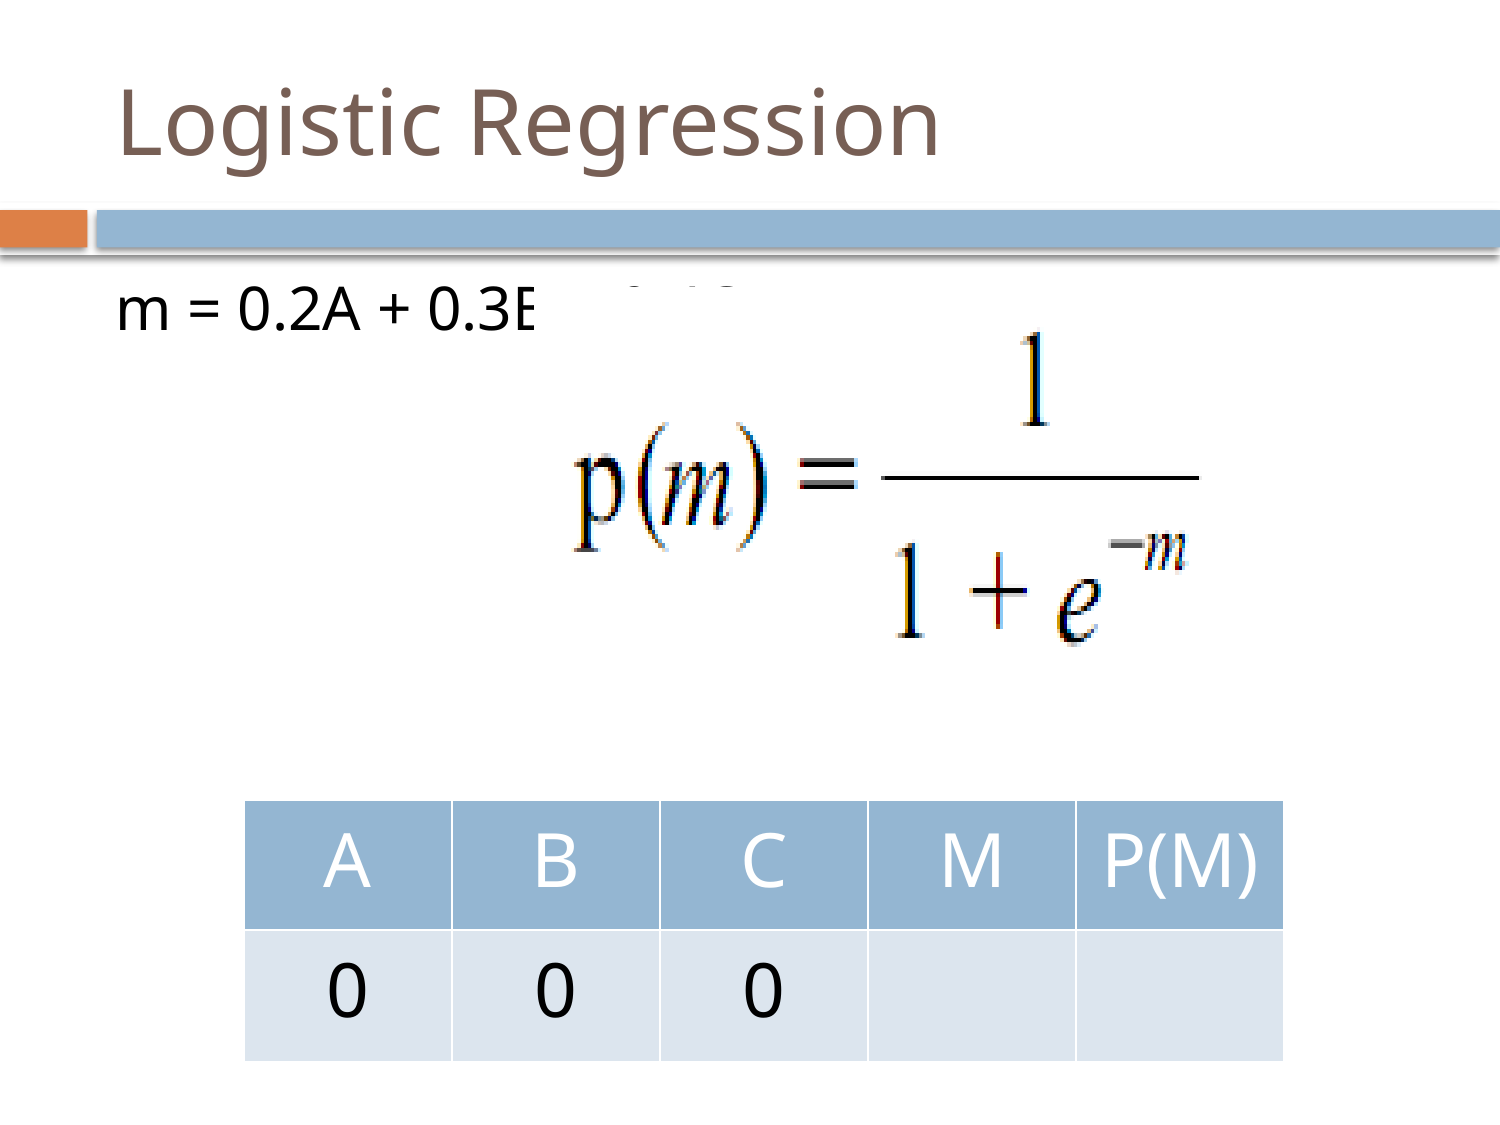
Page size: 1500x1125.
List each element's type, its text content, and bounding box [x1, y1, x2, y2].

table_cell [869, 931, 1075, 1061]
table_header M [869, 801, 1075, 929]
table_cell [1077, 931, 1283, 1061]
title Logistic Regression [100, 37, 1438, 200]
table_header P(M) [1077, 801, 1283, 929]
table_header C [661, 801, 867, 929]
table_header B [453, 801, 659, 929]
picture [534, 287, 1267, 729]
table_cell 0 [661, 931, 867, 1061]
table_header A [245, 801, 451, 929]
list m = 0.2A + 0.3B + 0.4C [100, 262, 1438, 1000]
table_cell 0 [245, 931, 451, 1061]
table_cell 0 [453, 931, 659, 1061]
